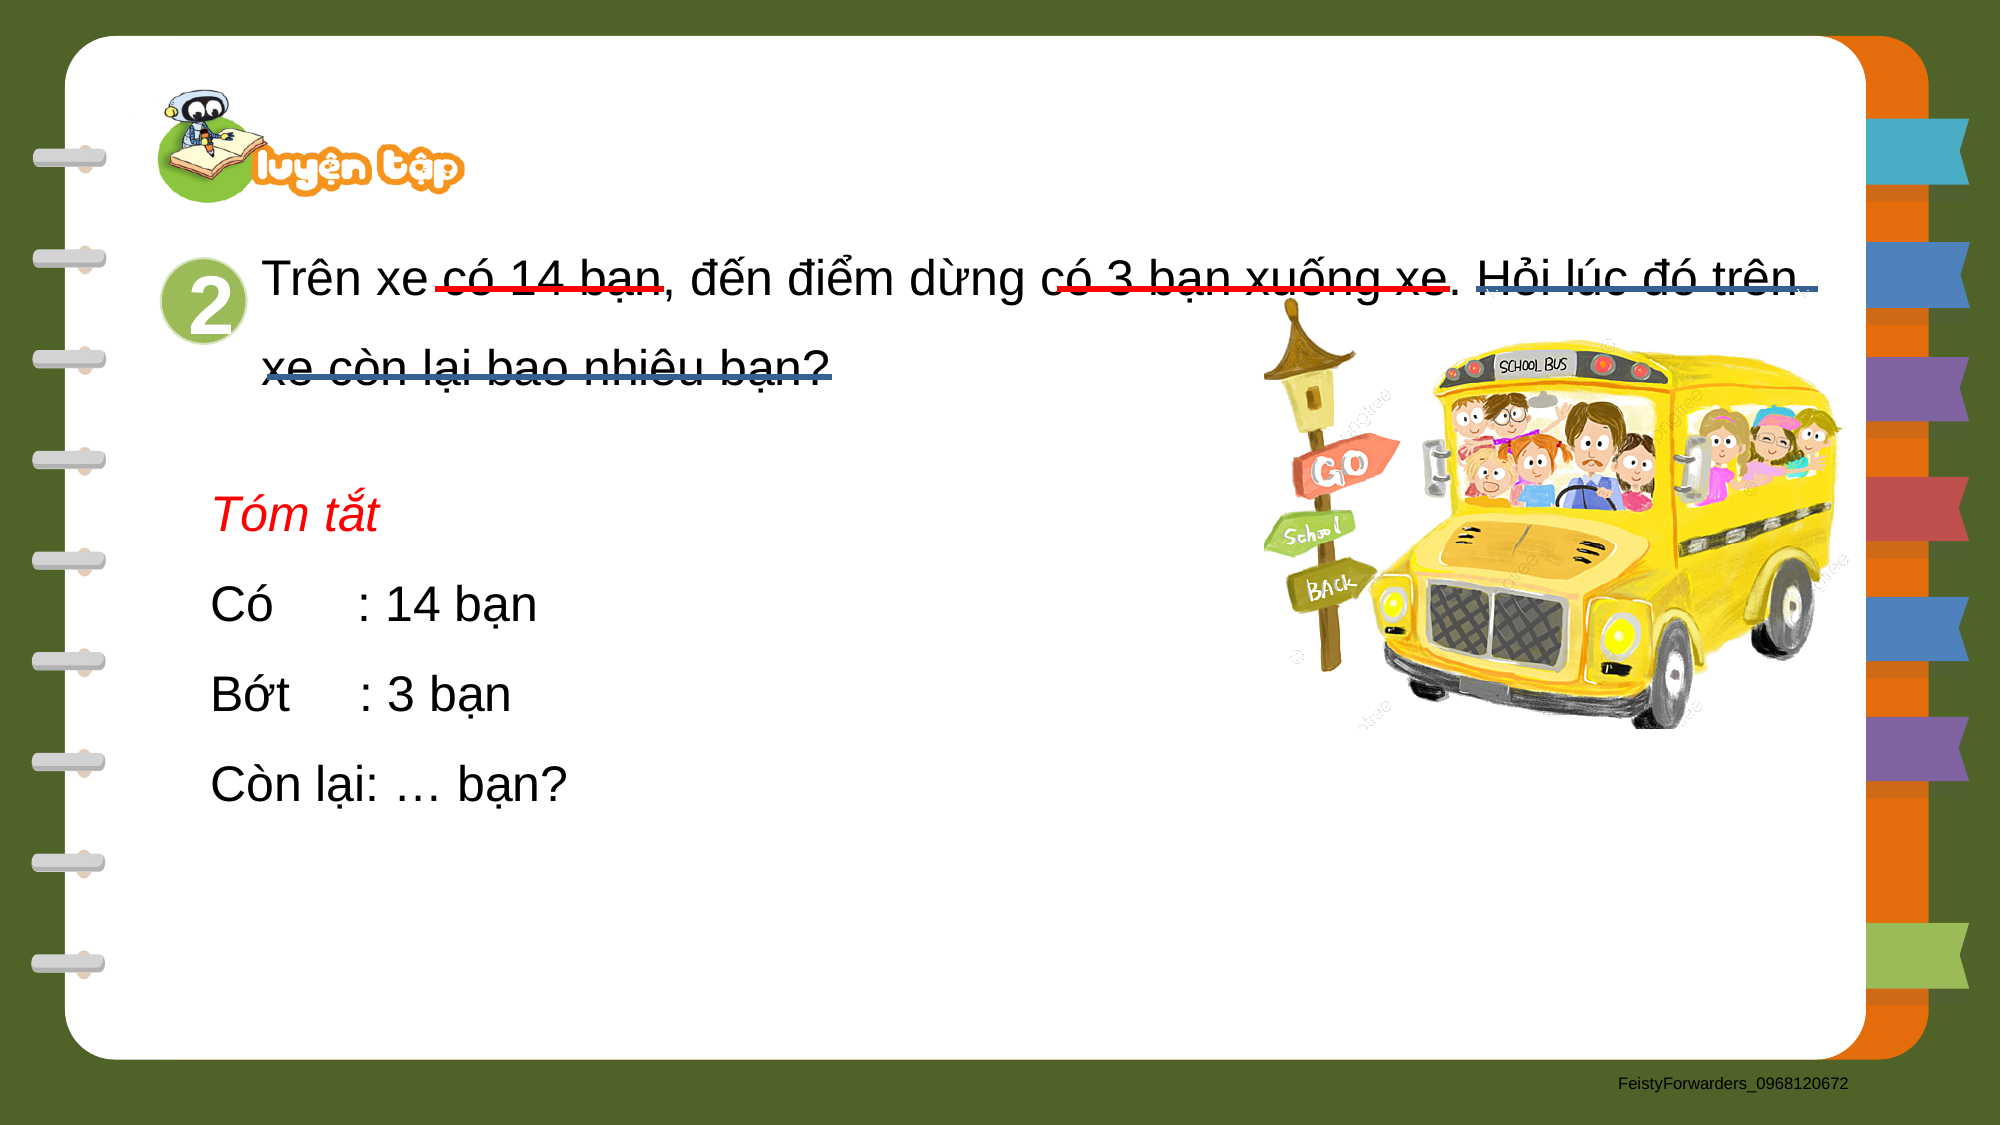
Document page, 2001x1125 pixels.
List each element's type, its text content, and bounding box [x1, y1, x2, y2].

text_box 2 [159, 257, 248, 345]
text_box Trên xe có 14 bạn, đến điểm dừng có 3 bạn xuống xe. Hỏi lúc đó trên xe còn lại bao nhiêu bạn? [246, 208, 1840, 403]
text_box Tóm tắt Có : 14 bạn Bớt : 3 bạn Còn lại: … bạn? [195, 443, 790, 819]
picture [1238, 288, 1860, 729]
picture [128, 73, 496, 216]
